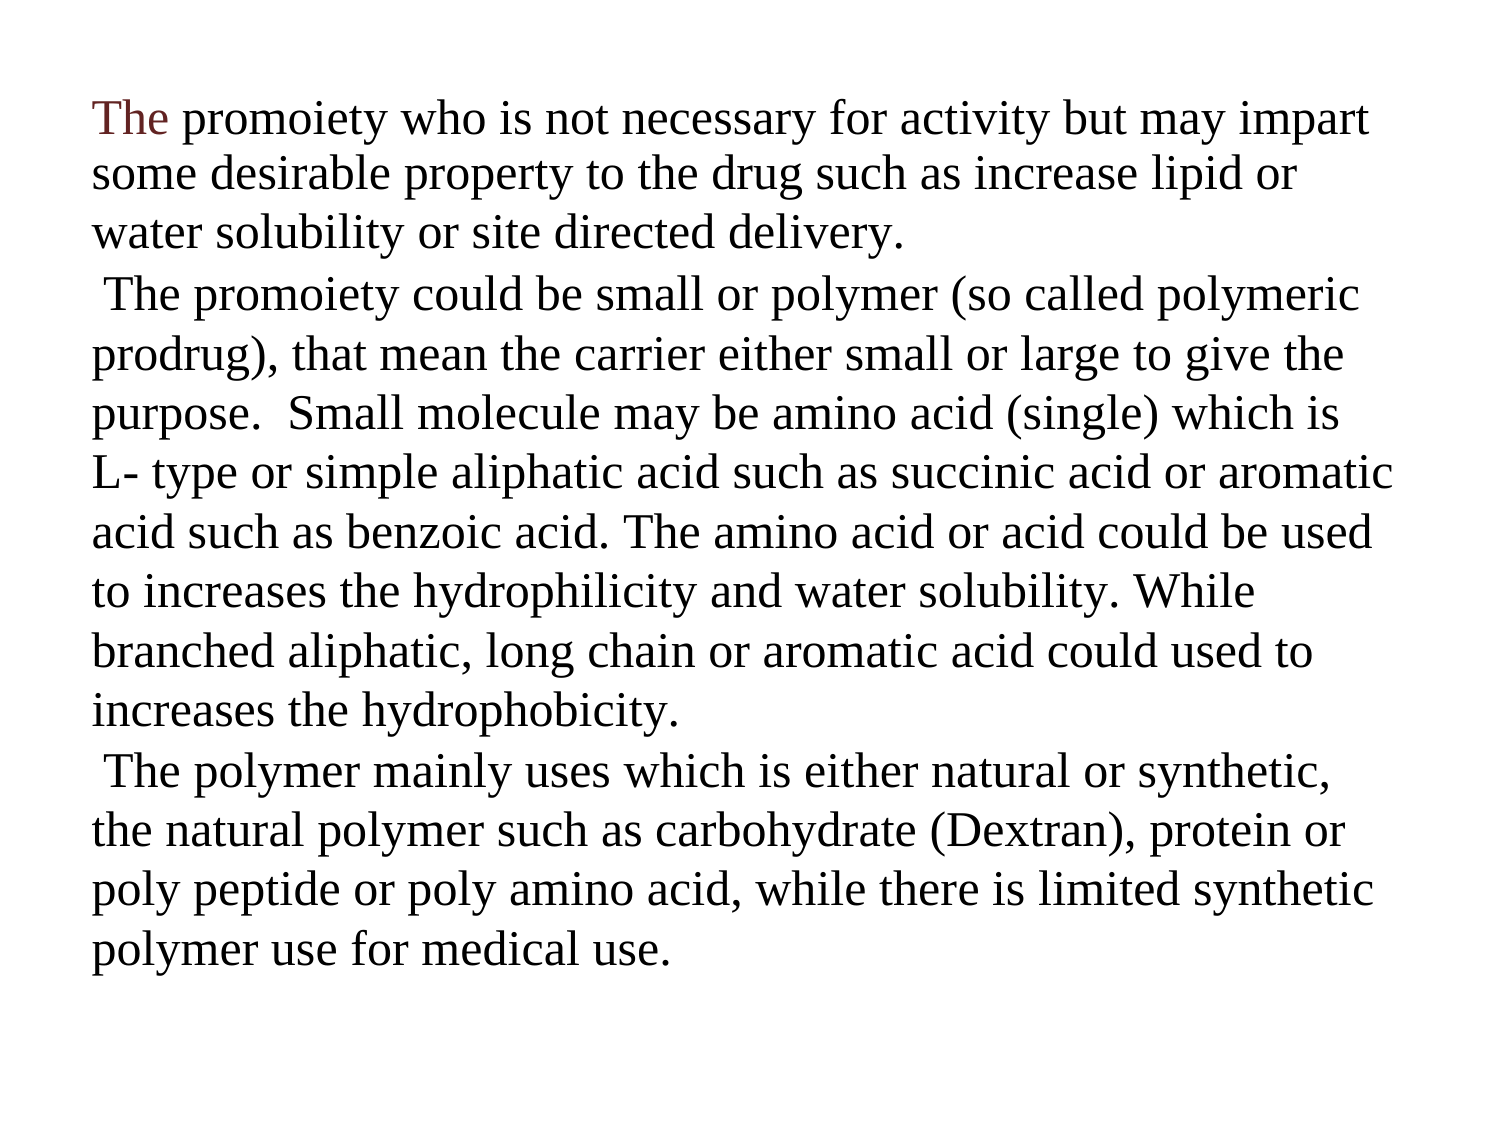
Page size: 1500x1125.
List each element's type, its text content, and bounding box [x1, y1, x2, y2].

text_box The promoiety who is not necessary for activity but may impart some desirable property to the drug such as increase lipid or water solubility or site directed delivery. The promoiety could be small or polymer (so called polymeric prodrug), that mean the carrier either small or large to give the purpose. Small molecule may be amino acid (single) which is L- type or simple aliphatic acid such as succinic acid or aromatic acid such as benzoic acid. The amino acid or acid could be used to increases the hydrophilicity and water solubility. While branched aliphatic, long chain or aromatic acid could used to increases the hydrophobicity. The polymer mainly uses which is either natural or synthetic, the natural polymer such as carbohydrate (Dextran), protein or poly peptide or poly amino acid, while there is limited synthetic polymer use for medical use. [89, 91, 1405, 985]
